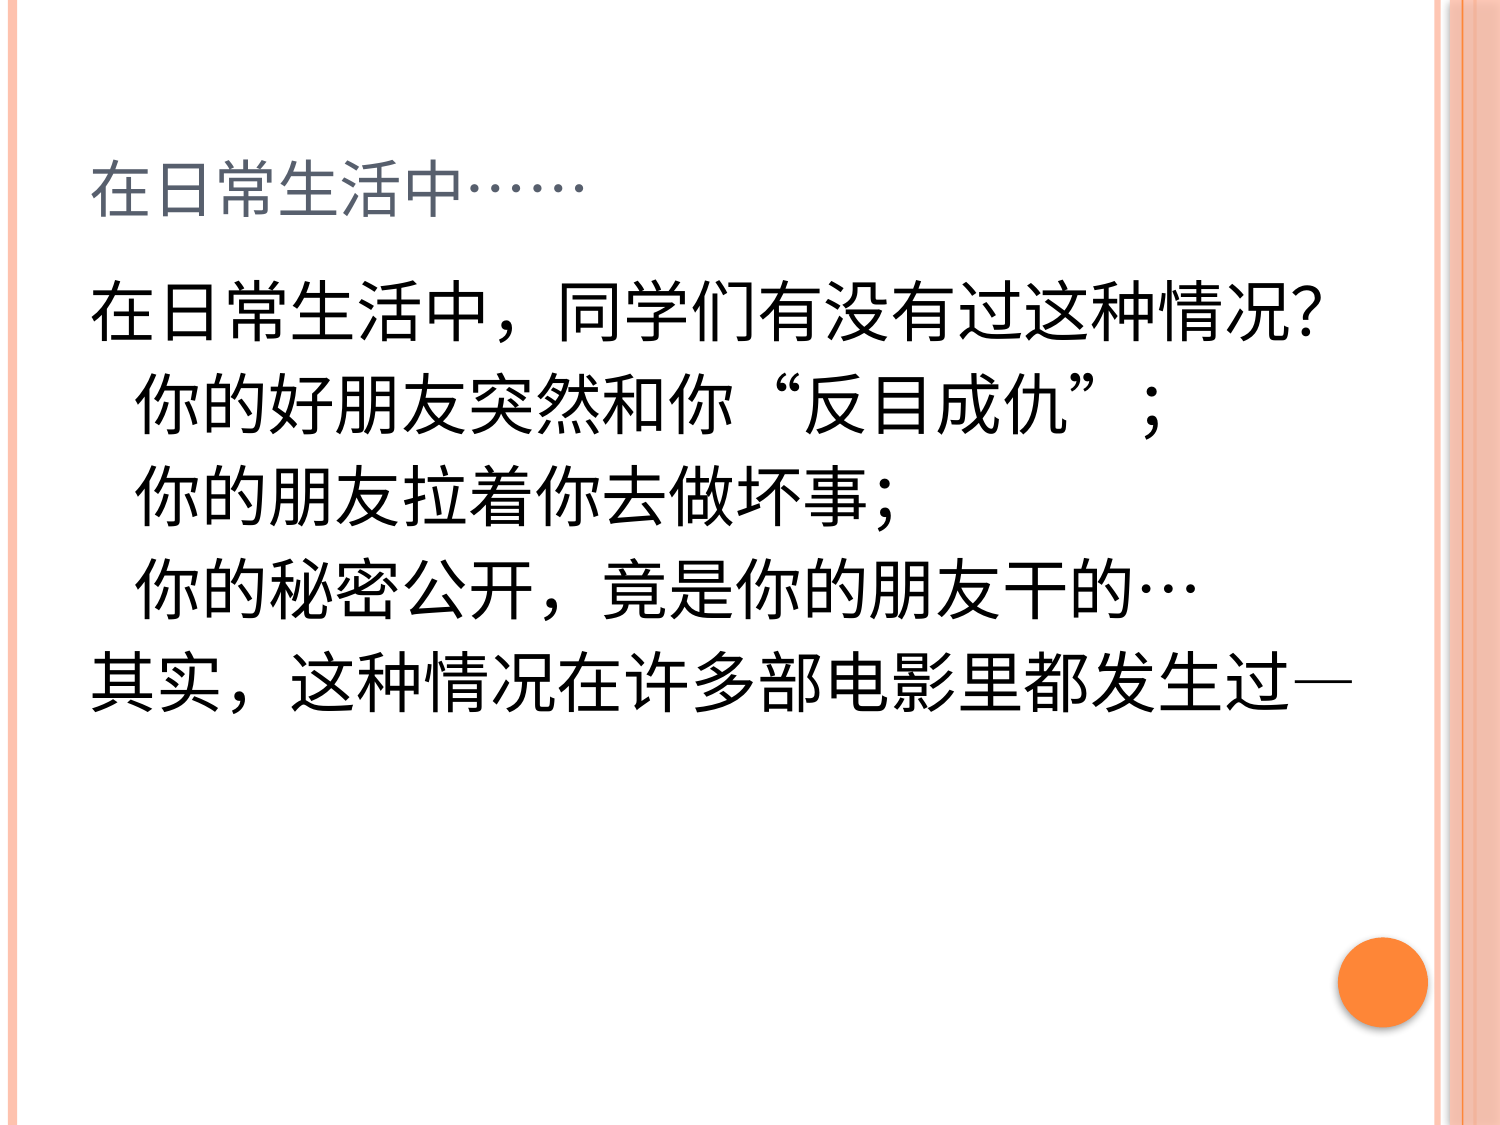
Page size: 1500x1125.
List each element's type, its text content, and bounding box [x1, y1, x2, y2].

title 在日常生活中…… [75, 45, 1300, 233]
list 在日常生活中，同学们有没有过这种情况？ 你的好朋友突然和你“反目成仇”； 你的朋友拉着你去做坏事； 你的秘密公开，竟是你的朋友干的… 其实，这种情况在许多部电影里都发生过— [75, 262, 1447, 1005]
